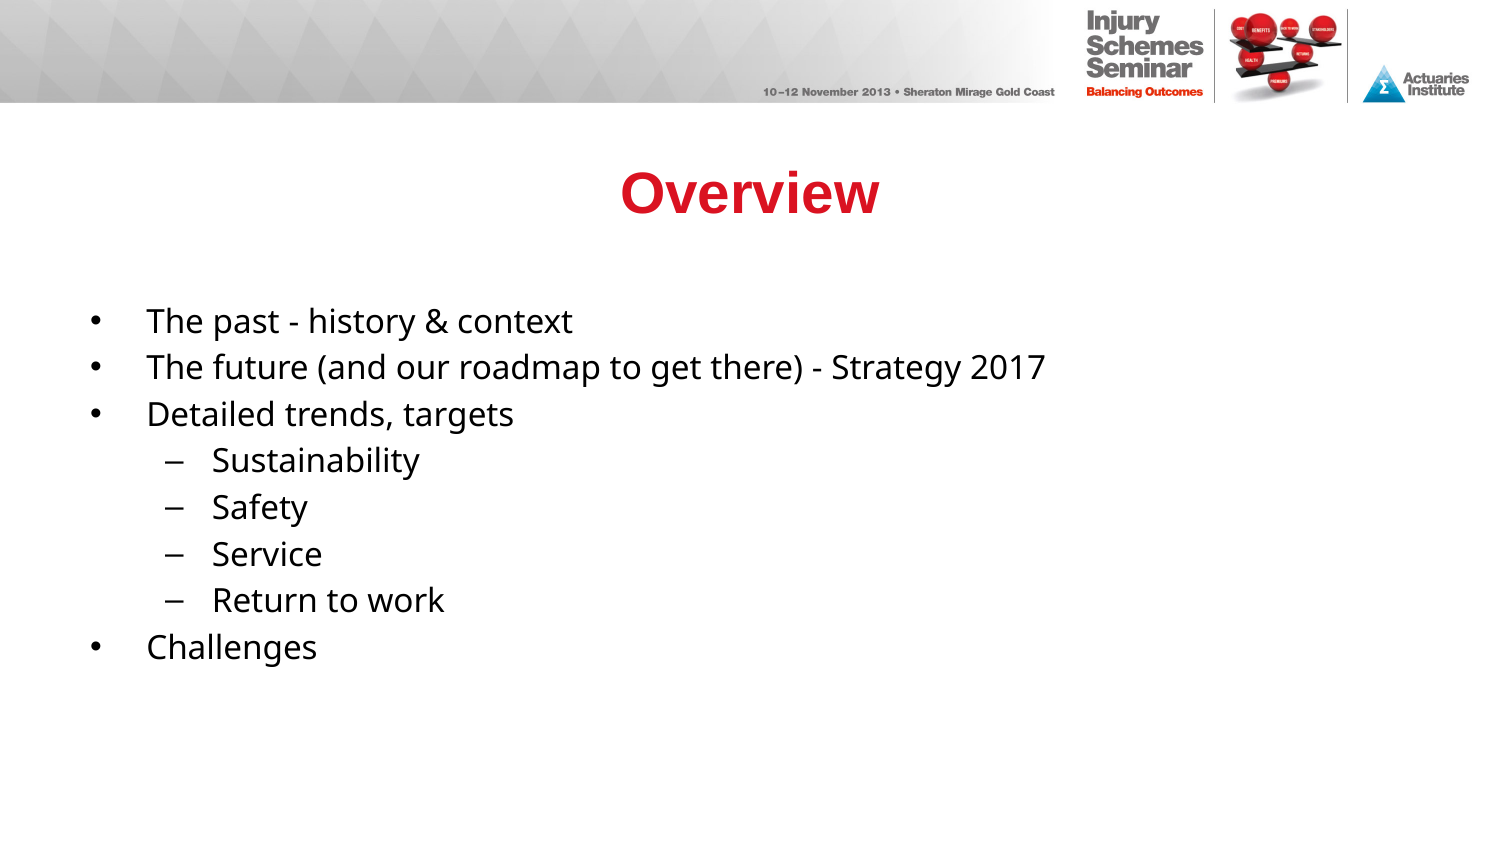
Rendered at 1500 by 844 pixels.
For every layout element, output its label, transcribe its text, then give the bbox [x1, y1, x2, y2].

title Overview [75, 120, 1425, 245]
list The past - history & context The future (and our roadmap to get there) - Strategy 2017 Detailed trends, targets Sustainability Safety Service Return to work Challenges [75, 245, 1425, 803]
picture [0, 0, 1500, 104]
